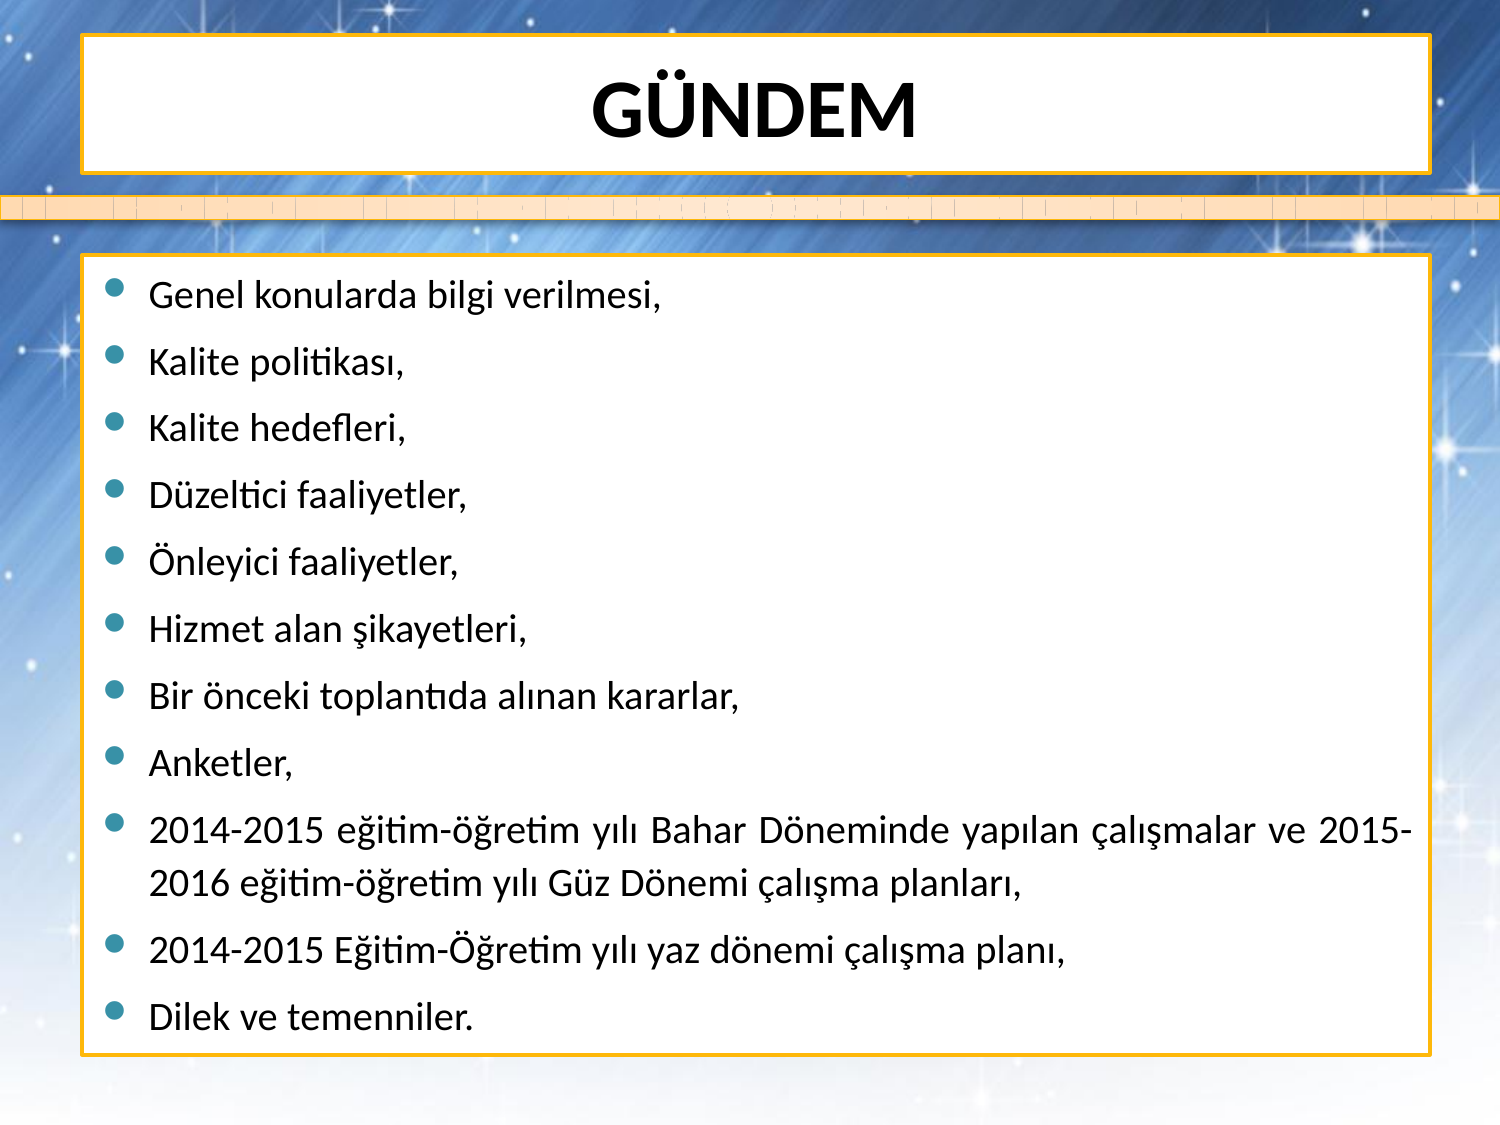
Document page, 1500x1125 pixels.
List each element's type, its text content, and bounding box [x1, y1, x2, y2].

text_box [0, 195, 1500, 220]
title GÜNDEM [80, 33, 1432, 175]
list Genel konularda bilgi verilmesi, Kalite politikası, Kalite hedefleri, Düzeltici faaliyetler, Önleyici faaliyetler, Hizmet alan şikayetleri, Bir önceki toplantıda alınan kararlar, Anketler, 2014-2015 eğitim-öğretim yılı Bahar Döneminde yapılan çalışmalar ve 2015-2016 eğitim-öğretim yılı Güz Dönemi çalışma planları, 2014-2015 Eğitim-Öğretim yılı yaz dönemi çalışma planı, Dilek ve temenniler. [80, 253, 1432, 1057]
picture [0, 0, 1500, 195]
picture [0, 220, 1500, 1125]
